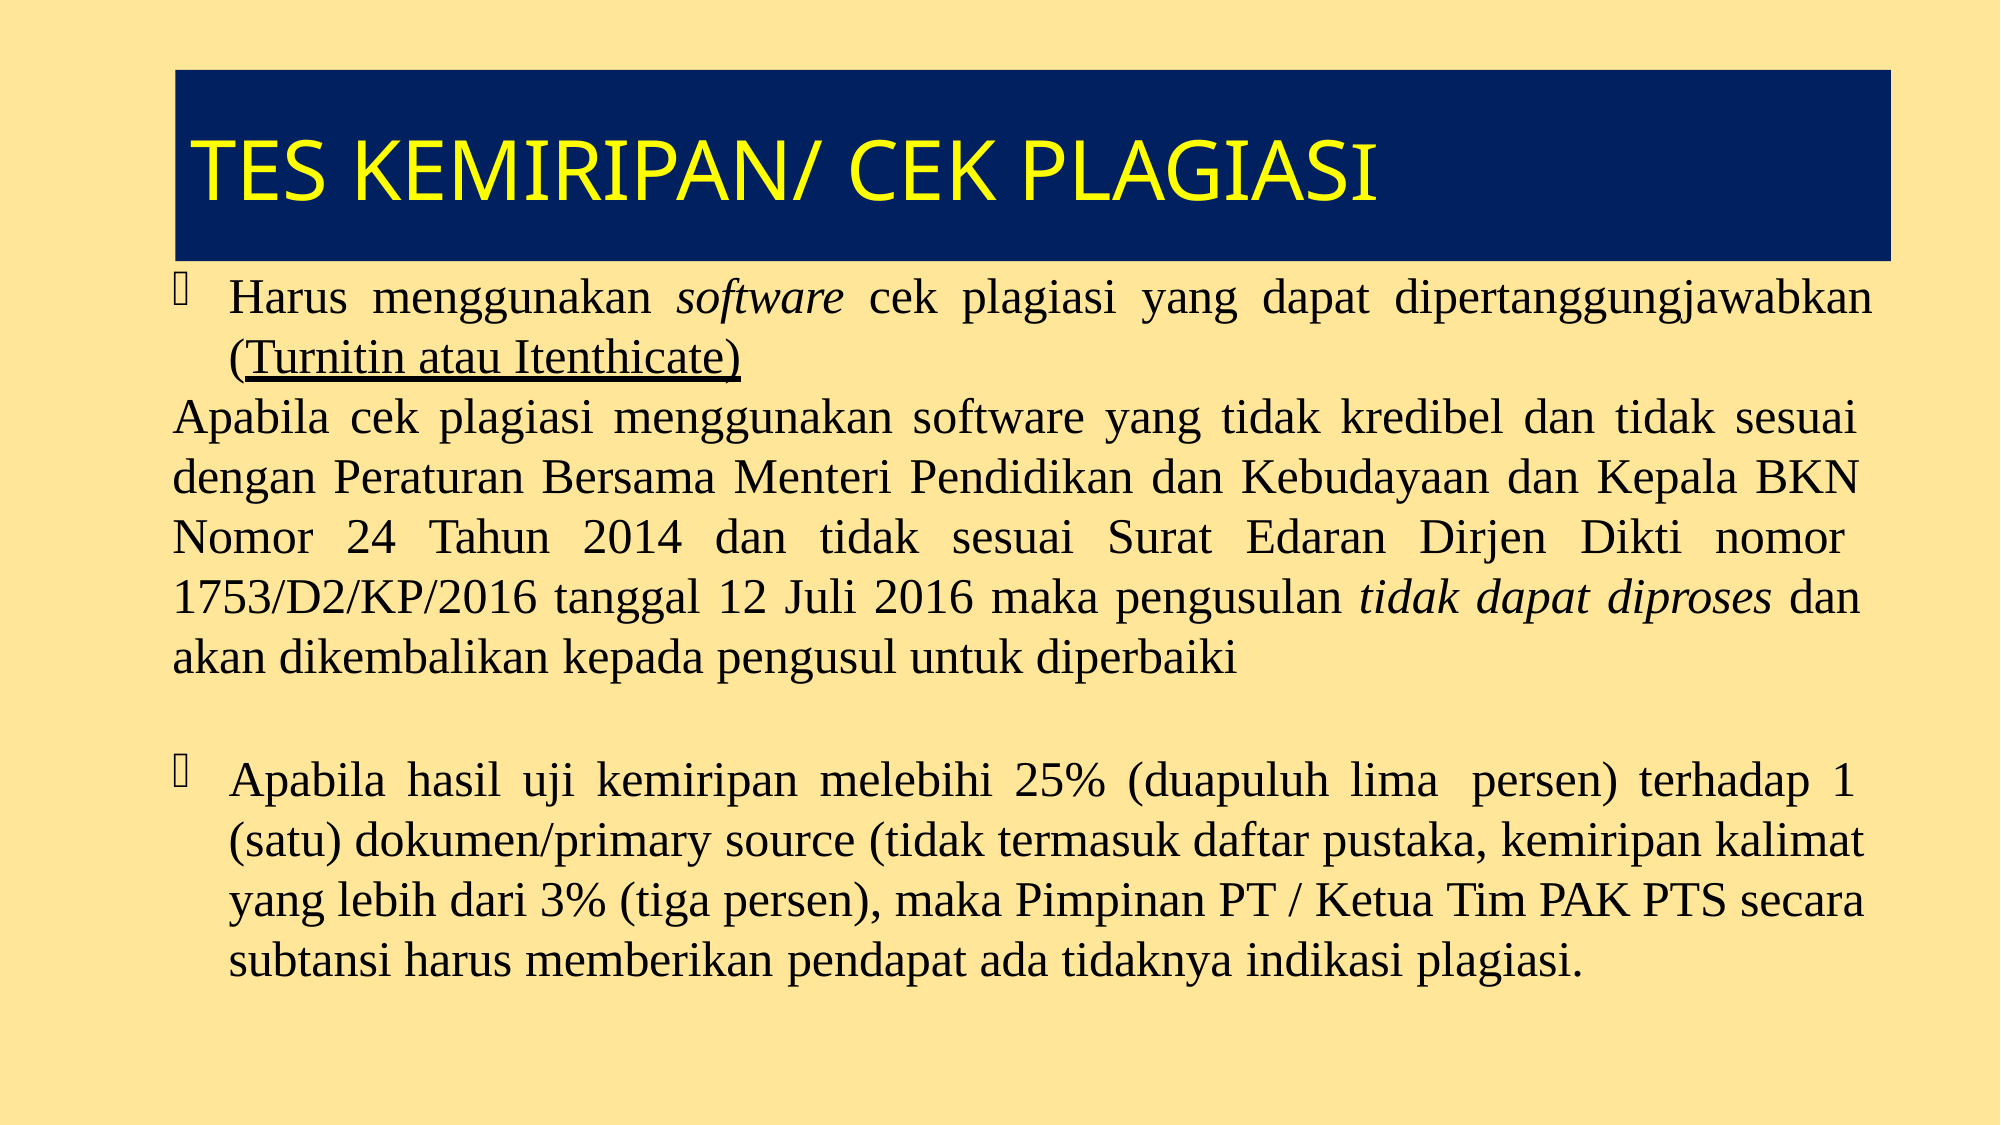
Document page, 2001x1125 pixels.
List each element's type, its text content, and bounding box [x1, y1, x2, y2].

title TES KEMIRIPAN/ CEK PLAGIASI [175, 69, 1891, 262]
text_box Harus menggunakan software cek plagiasi yang dapat dipertanggungjawabkan (Turnitin atau Itenthicate) Apabila cek plagiasi menggunakan software yang tidak kredibel dan tidak sesuai dengan Peraturan Bersama Menteri Pendidikan dan Kebudayaan dan Kepala BKN Nomor 24 Tahun 2014 dan tidak sesuai Surat Edaran Dirjen Dikti nomor 1753/D2/KP/2016 tanggal 12 Juli 2016 maka pengusulan tidak dapat diproses dan akan dikembalikan kepada pengusul untuk diperbaiki Apabila hasil uji kemiripan melebihi 25% (duapuluh lima persen) terhadap 1 (satu) dokumen/primary source (tidak termasuk daftar pustaka, kemiripan kalimat yang lebih dari 3% (tiga persen), maka Pimpinan PT / Ketua Tim PAK PTS secara subtansi harus memberikan pendapat ada tidaknya indikasi plagiasi. [170, 261, 1879, 987]
